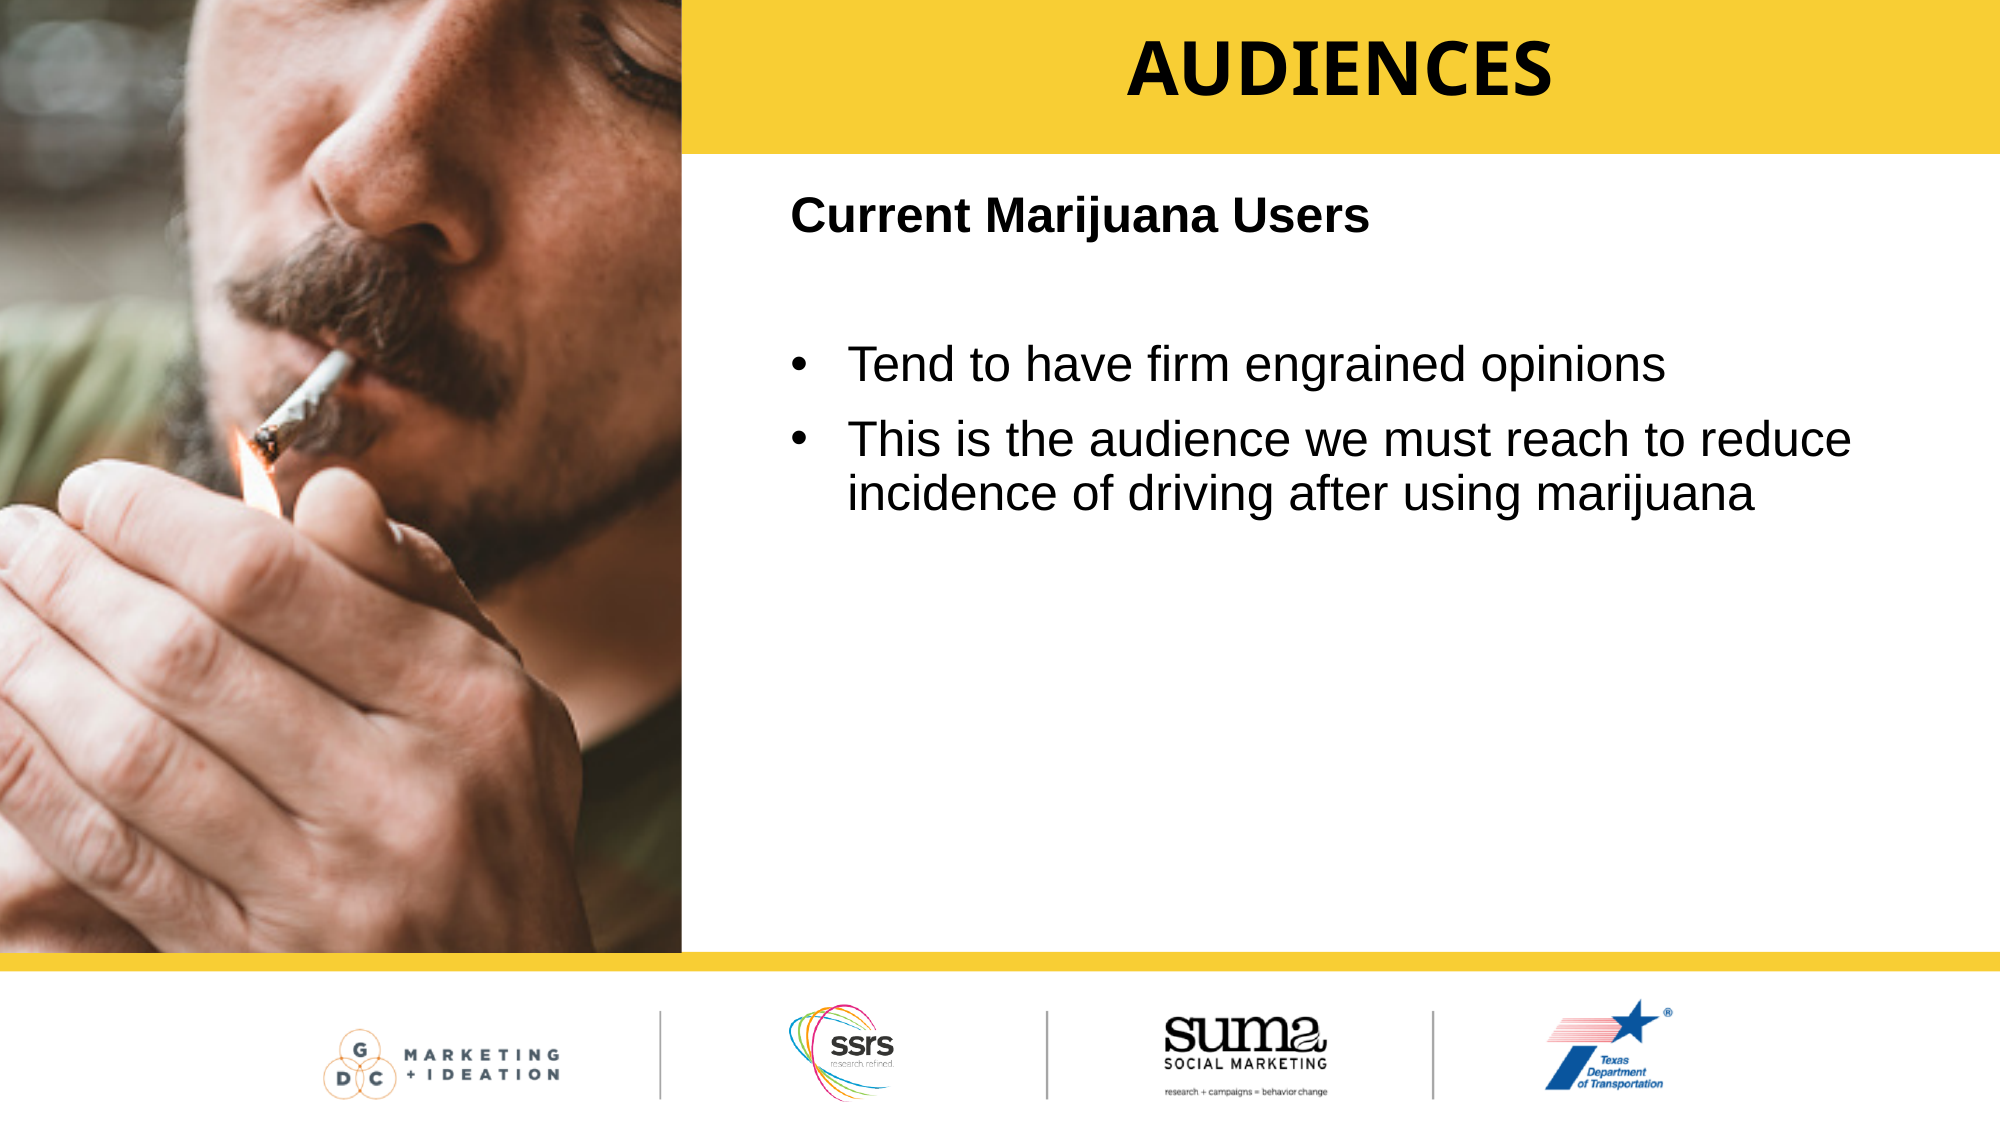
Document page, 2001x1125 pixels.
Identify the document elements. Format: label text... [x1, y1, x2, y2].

picture [0, 975, 2000, 1125]
title AUDIENCES [682, 27, 2000, 116]
list Current Marijuana Users Tend to have firm engrained opinions This is the audience we must reach to reduce incidence of driving after using marijuana [775, 181, 1926, 912]
picture [0, 0, 682, 953]
